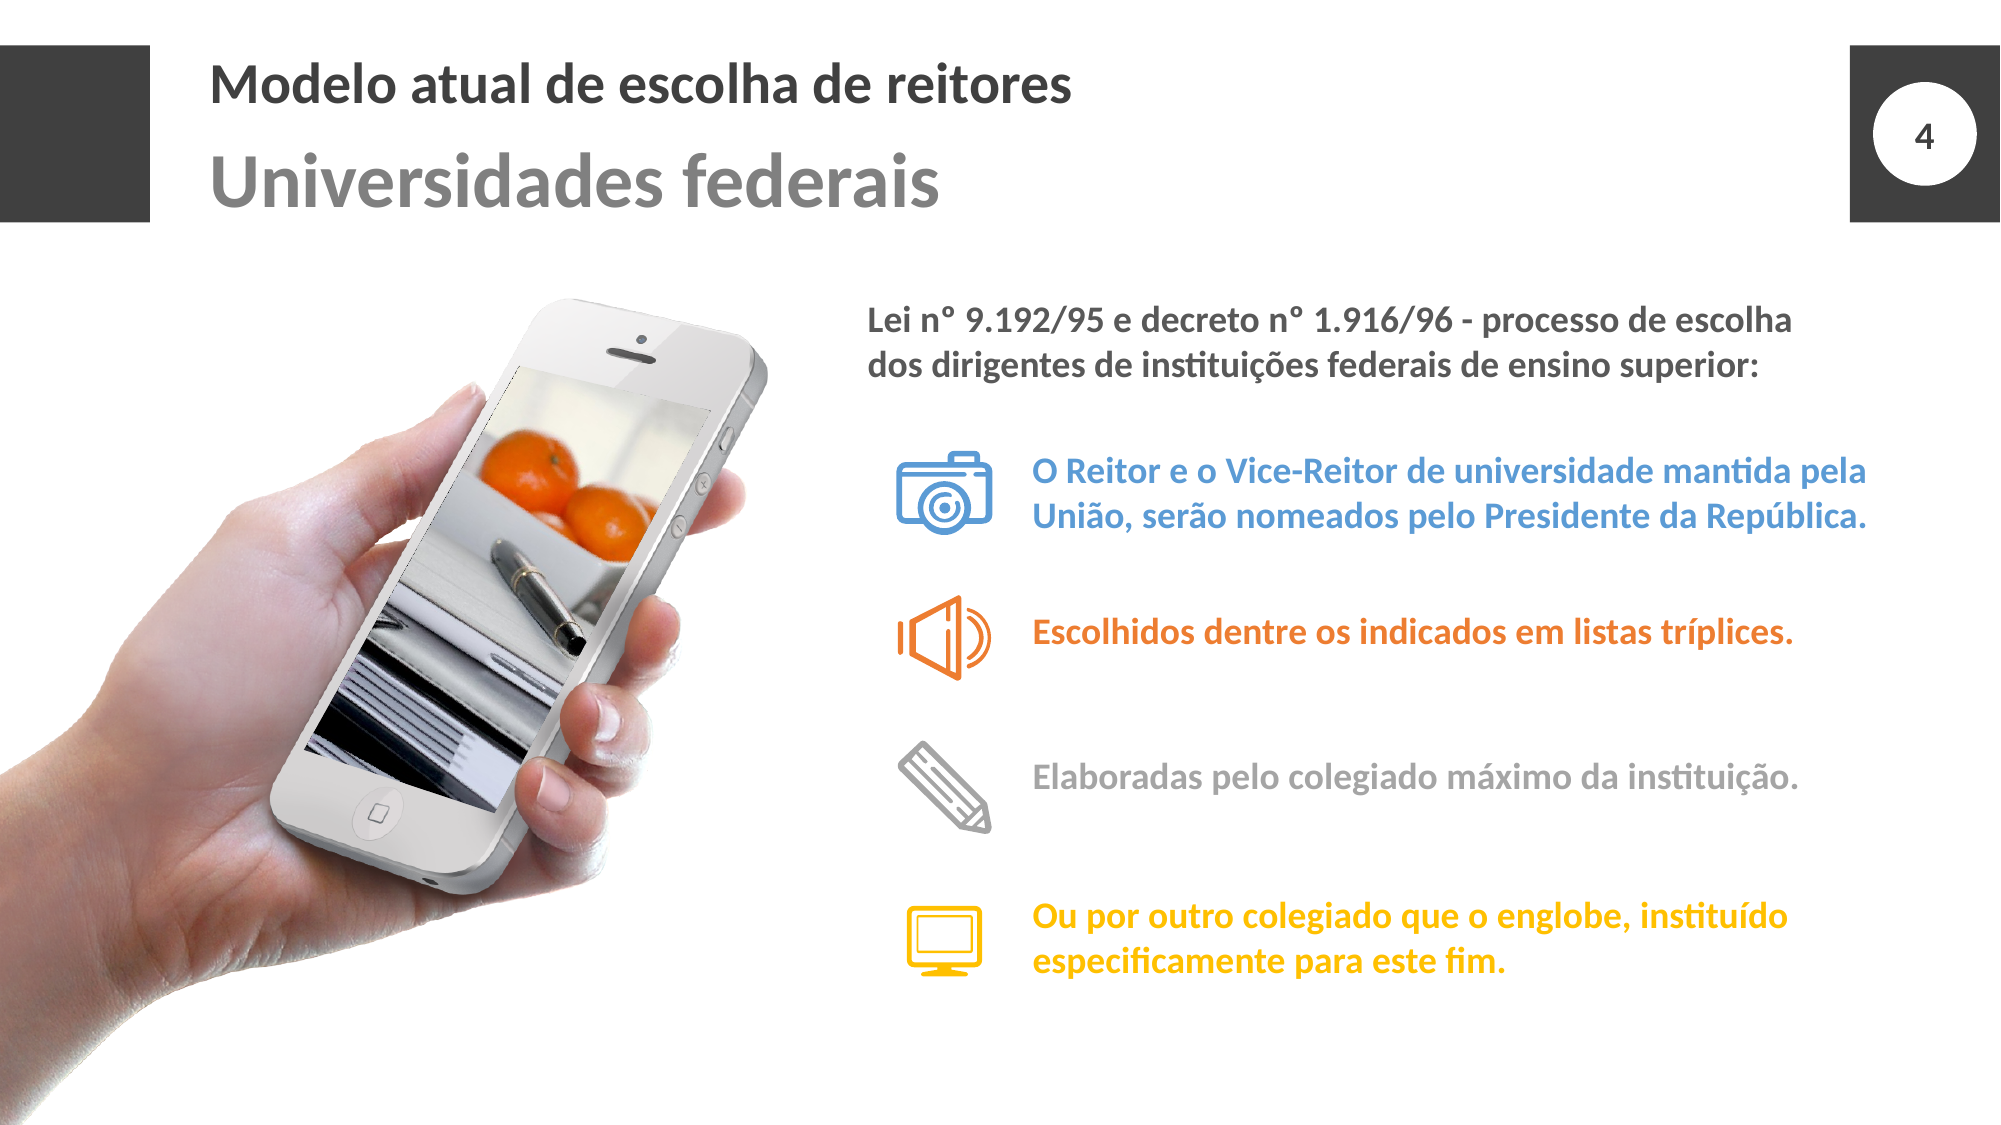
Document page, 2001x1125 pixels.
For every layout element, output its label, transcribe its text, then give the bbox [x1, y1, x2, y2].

text_box [906, 905, 983, 977]
text_box O Reitor e o Vice-Reitor de universidade mantida pela União, serão nomeados pelo Presidente da República. [1032, 445, 1903, 564]
text_box Ou por outro colegiado que o englobe, instituído especificamente para este fim. [1032, 891, 1855, 1010]
text_box Escolhidos dentre os indicados em listas tríplices. [1032, 607, 1867, 683]
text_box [896, 450, 993, 535]
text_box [897, 594, 992, 681]
text_box [897, 740, 992, 834]
text_box Elaboradas pelo colegiado máximo da instituição. [1032, 752, 1855, 820]
title Modelo atual de escolha de reitores [194, 45, 1683, 125]
picture [0, 298, 768, 1125]
text_box Lei nº 9.192/95 e decreto nº 1.916/96 - processo de escolha dos dirigentes de instituições federais de ensino superior: [852, 287, 1831, 393]
list Universidades federais [194, 143, 1684, 223]
